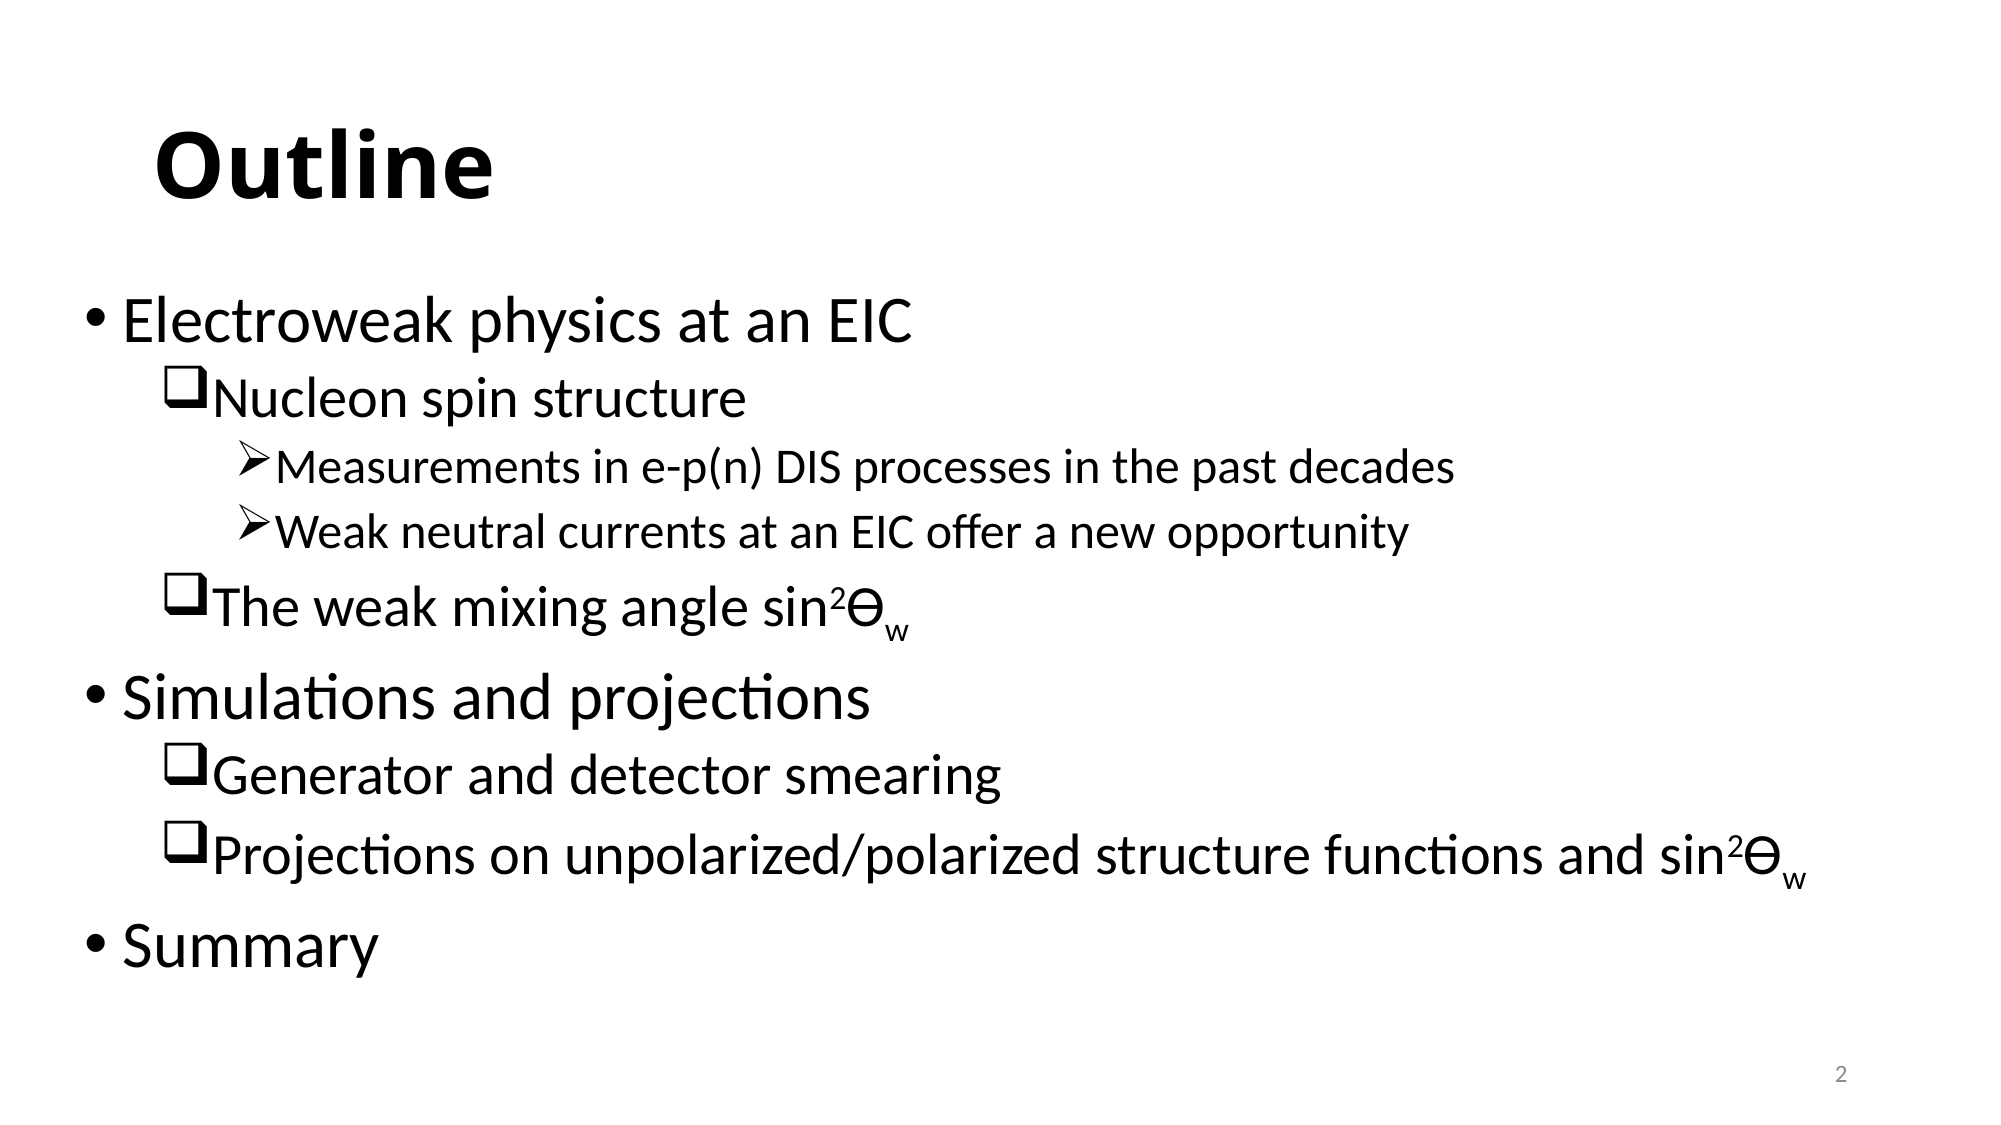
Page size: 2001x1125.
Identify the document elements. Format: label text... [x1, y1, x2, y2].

slide_number 2 [1412, 1042, 1863, 1103]
list Electroweak physics at an EIC Nucleon spin structure Measurements in e-p(n) DIS processes in the past decades Weak neutral currents at an EIC offer a new opportunity The weak mixing angle sin2Өw Simulations and projections Generator and detector smearing Projections on unpolarized/polarized structure functions and sin2Өw Summary [70, 277, 1916, 992]
title Outline [137, 59, 1863, 277]
